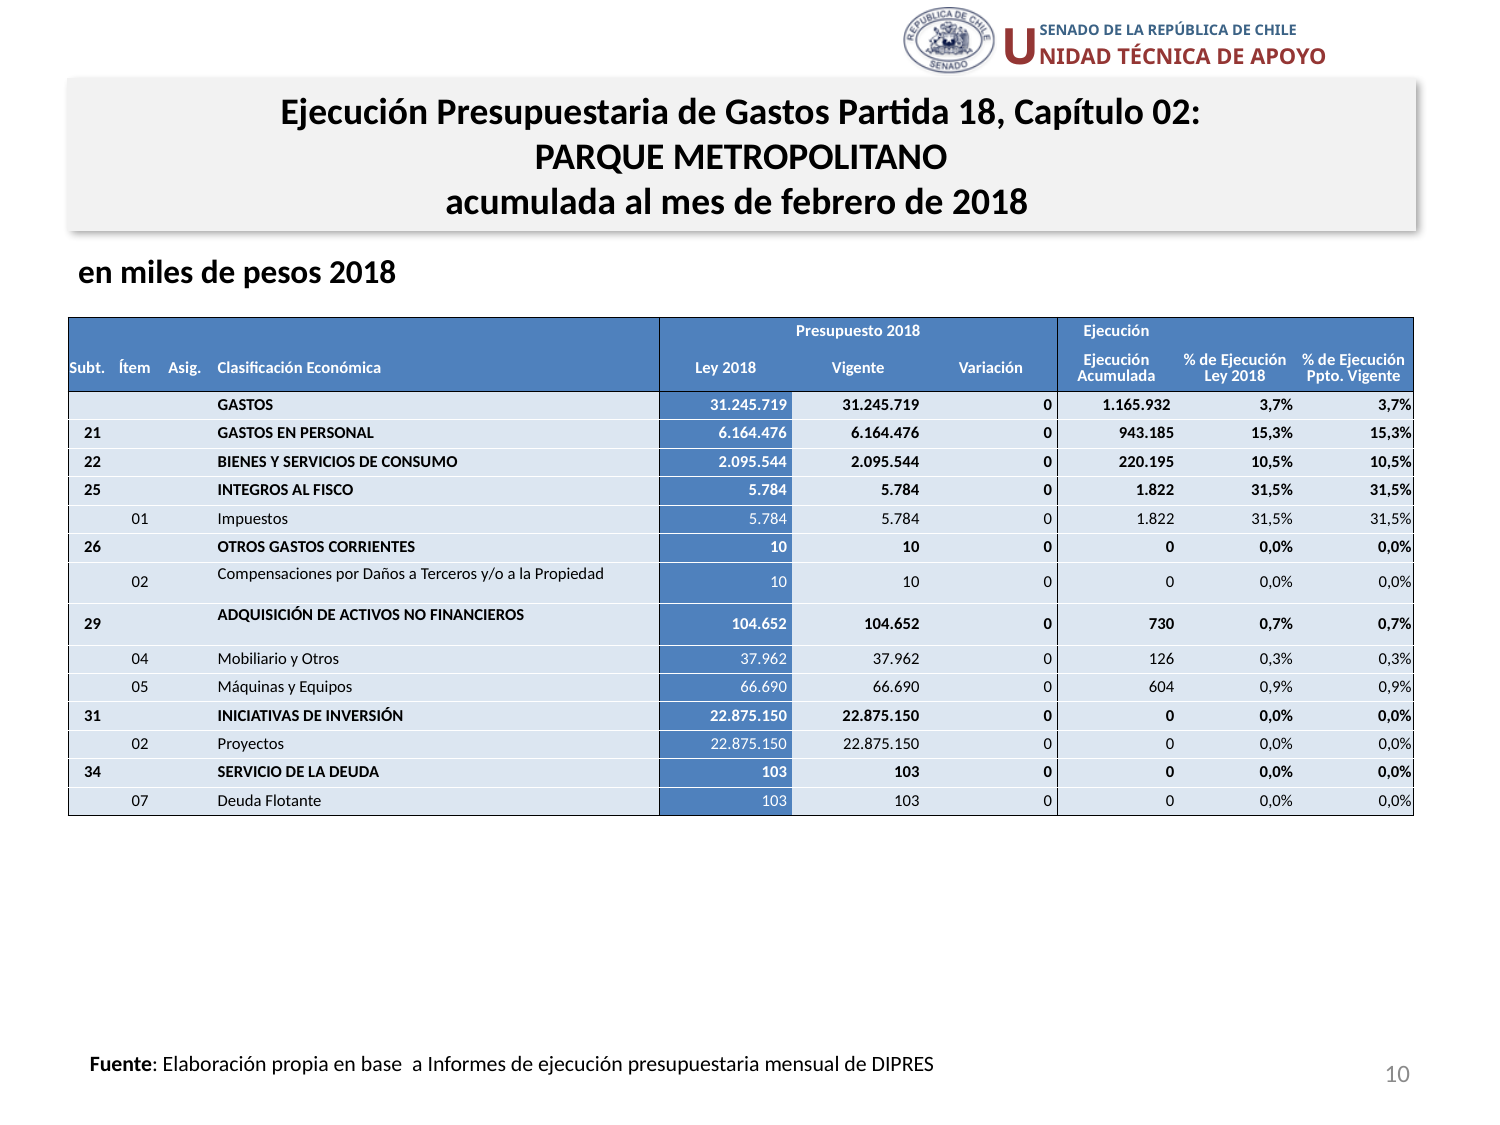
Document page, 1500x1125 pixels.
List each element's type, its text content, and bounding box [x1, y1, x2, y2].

table_cell [69, 646, 117, 673]
table_cell 31,5% [1294, 506, 1413, 533]
table_cell 5.784 [792, 506, 925, 533]
table_cell 21 [69, 420, 117, 448]
slide_number 10 [1074, 1042, 1425, 1103]
table_cell 0 [1058, 731, 1176, 758]
table_cell 0 [925, 788, 1057, 815]
table_cell 01 [117, 506, 167, 533]
table_cell Asig. [167, 346, 216, 391]
table_cell 0 [1058, 702, 1176, 730]
table_cell [117, 392, 167, 419]
table_cell 10 [660, 563, 792, 603]
table_cell 22.875.150 [792, 702, 925, 730]
table_cell [167, 646, 216, 673]
table_cell [117, 604, 167, 645]
table_cell 126 [1058, 646, 1176, 673]
table_cell [167, 788, 216, 815]
table_cell 34 [69, 759, 117, 787]
table_cell 0,7% [1176, 604, 1294, 645]
table_cell 3,7% [1176, 392, 1294, 419]
table_cell 0 [925, 534, 1057, 562]
table_cell 103 [792, 759, 925, 787]
table_cell 66.690 [660, 674, 792, 701]
table_cell [167, 604, 216, 645]
table_cell 31.245.719 [660, 392, 792, 419]
table_cell 3,7% [1294, 392, 1413, 419]
table_cell BIENES Y SERVICIOS DE CONSUMO [216, 449, 659, 476]
table_cell OTROS GASTOS CORRIENTES [216, 534, 659, 562]
table_cell Clasificación Económica [216, 346, 659, 391]
table_cell 0,0% [1176, 759, 1294, 787]
table_cell 2.095.544 [792, 449, 925, 476]
table_cell Ítem [117, 346, 167, 391]
table_cell Ley 2018 [660, 346, 792, 391]
table_cell 0,0% [1294, 759, 1413, 787]
table_cell [69, 506, 117, 533]
table_cell 2.095.544 [660, 449, 792, 476]
table_cell Compensaciones por Daños a Terceros y/o a la Propiedad [216, 563, 659, 603]
table_cell 07 [117, 788, 167, 815]
table_header Ejecución [1058, 318, 1176, 346]
table_cell [167, 731, 216, 758]
table_cell [117, 702, 167, 730]
table_cell [117, 534, 167, 562]
table_cell 0,0% [1176, 788, 1294, 815]
table_cell 37.962 [660, 646, 792, 673]
table_header [69, 318, 117, 346]
table_cell 1.822 [1058, 477, 1176, 505]
table_cell [167, 392, 216, 419]
table_cell 5.784 [660, 477, 792, 505]
table_cell 0,0% [1294, 534, 1413, 562]
table_cell Vigente [792, 346, 925, 391]
table_cell 22.875.150 [660, 702, 792, 730]
table_cell 0 [925, 674, 1057, 701]
table_cell 0,3% [1176, 646, 1294, 673]
table_cell [167, 563, 216, 603]
table_cell 66.690 [792, 674, 925, 701]
table_cell 0 [925, 477, 1057, 505]
table_cell 0 [1058, 788, 1176, 815]
table_cell 0 [1058, 563, 1176, 603]
table_cell ADQUISICIÓN DE ACTIVOS NO FINANCIEROS [216, 604, 659, 645]
table_cell Proyectos [216, 731, 659, 758]
table_cell 730 [1058, 604, 1176, 645]
table_cell 0 [925, 759, 1057, 787]
table_cell 0,0% [1176, 702, 1294, 730]
table_cell 5.784 [660, 506, 792, 533]
table_cell 22 [69, 449, 117, 476]
table_cell 02 [117, 731, 167, 758]
table_cell [69, 392, 117, 419]
table_cell 0 [925, 563, 1057, 603]
table_cell 10 [792, 534, 925, 562]
table_cell 0 [925, 702, 1057, 730]
table_cell 10,5% [1294, 449, 1413, 476]
table_cell 103 [792, 788, 925, 815]
table_header [1294, 318, 1413, 346]
table_cell 31.245.719 [792, 392, 925, 419]
table_cell 02 [117, 563, 167, 603]
table_cell 31,5% [1176, 477, 1294, 505]
table_cell 104.652 [660, 604, 792, 645]
table_cell [117, 449, 167, 476]
table_cell % de Ejecución Ppto. Vigente [1294, 346, 1413, 391]
table_cell SERVICIO DE LA DEUDA [216, 759, 659, 787]
table_cell 0,0% [1294, 563, 1413, 603]
table_cell 22.875.150 [660, 731, 792, 758]
table_cell 31,5% [1294, 477, 1413, 505]
table_cell [167, 506, 216, 533]
table_cell 31,5% [1176, 506, 1294, 533]
table_cell GASTOS EN PERSONAL [216, 420, 659, 448]
picture [903, 7, 997, 76]
table_cell 6.164.476 [660, 420, 792, 448]
text_box Ejecución Presupuestaria de Gastos Partida 18, Capítulo 02: PARQUE METROPOLITANO acumulada al mes de febrero de 2018 [67, 78, 1415, 230]
table_cell 15,3% [1294, 420, 1413, 448]
table_cell 31 [69, 702, 117, 730]
table_cell 0 [925, 506, 1057, 533]
table_cell 0 [925, 646, 1057, 673]
table_cell 220.195 [1058, 449, 1176, 476]
table_cell Mobiliario y Otros [216, 646, 659, 673]
table_cell 0,0% [1294, 788, 1413, 815]
table_cell 5.784 [792, 477, 925, 505]
table_cell 0,7% [1294, 604, 1413, 645]
table_cell 0 [1058, 759, 1176, 787]
table_cell 0,9% [1176, 674, 1294, 701]
table_cell 04 [117, 646, 167, 673]
table_cell 37.962 [792, 646, 925, 673]
table_cell Variación [925, 346, 1057, 391]
table_cell [167, 759, 216, 787]
table_cell Impuestos [216, 506, 659, 533]
table_cell [167, 477, 216, 505]
table_cell [167, 420, 216, 448]
table_cell 10 [660, 534, 792, 562]
table_cell INICIATIVAS DE INVERSIÓN [216, 702, 659, 730]
table_cell 0,0% [1176, 731, 1294, 758]
table_cell 0 [1058, 534, 1176, 562]
table_header [117, 318, 167, 346]
table_cell [167, 534, 216, 562]
table_cell 10 [792, 563, 925, 603]
table_cell Subt. [69, 346, 117, 391]
table_cell [69, 674, 117, 701]
table_cell [117, 759, 167, 787]
table_cell 104.652 [792, 604, 925, 645]
table_cell [69, 563, 117, 603]
table_cell 103 [660, 788, 792, 815]
table_header [216, 318, 659, 346]
table_cell Máquinas y Equipos [216, 674, 659, 701]
text_box en miles de pesos 2018 [63, 242, 1414, 318]
table_cell 604 [1058, 674, 1176, 701]
table_cell [69, 788, 117, 815]
table_cell 0,0% [1176, 563, 1294, 603]
table_cell 0,0% [1294, 702, 1413, 730]
table_cell 0 [925, 420, 1057, 448]
table_cell 1.822 [1058, 506, 1176, 533]
table_cell [69, 731, 117, 758]
table_cell 0,3% [1294, 646, 1413, 673]
table_cell 15,3% [1176, 420, 1294, 448]
table_cell [117, 477, 167, 505]
table_cell GASTOS [216, 392, 659, 419]
table_cell 25 [69, 477, 117, 505]
table_cell 0,9% [1294, 674, 1413, 701]
table_cell 10,5% [1176, 449, 1294, 476]
table_cell 943.185 [1058, 420, 1176, 448]
table_cell 0,0% [1176, 534, 1294, 562]
table_header [167, 318, 216, 346]
table_cell 0 [925, 392, 1057, 419]
table_cell 0 [925, 449, 1057, 476]
table_cell Ejecución Acumulada [1058, 346, 1176, 391]
table_cell 0 [925, 604, 1057, 645]
table_cell % de Ejecución Ley 2018 [1176, 346, 1294, 391]
table_cell 103 [660, 759, 792, 787]
table_cell 22.875.150 [792, 731, 925, 758]
table_cell Deuda Flotante [216, 788, 659, 815]
table_header Presupuesto 2018 [660, 318, 1057, 346]
table_cell 29 [69, 604, 117, 645]
table_cell 0,0% [1294, 731, 1413, 758]
table_cell [167, 702, 216, 730]
table_cell 6.164.476 [792, 420, 925, 448]
table_cell [167, 449, 216, 476]
table_cell 0 [925, 731, 1057, 758]
table_cell 26 [69, 534, 117, 562]
table_cell [117, 420, 167, 448]
table_cell 1.165.932 [1058, 392, 1176, 419]
table_cell 05 [117, 674, 167, 701]
table_cell INTEGROS AL FISCO [216, 477, 659, 505]
table_header [1176, 318, 1294, 346]
table_cell [167, 674, 216, 701]
